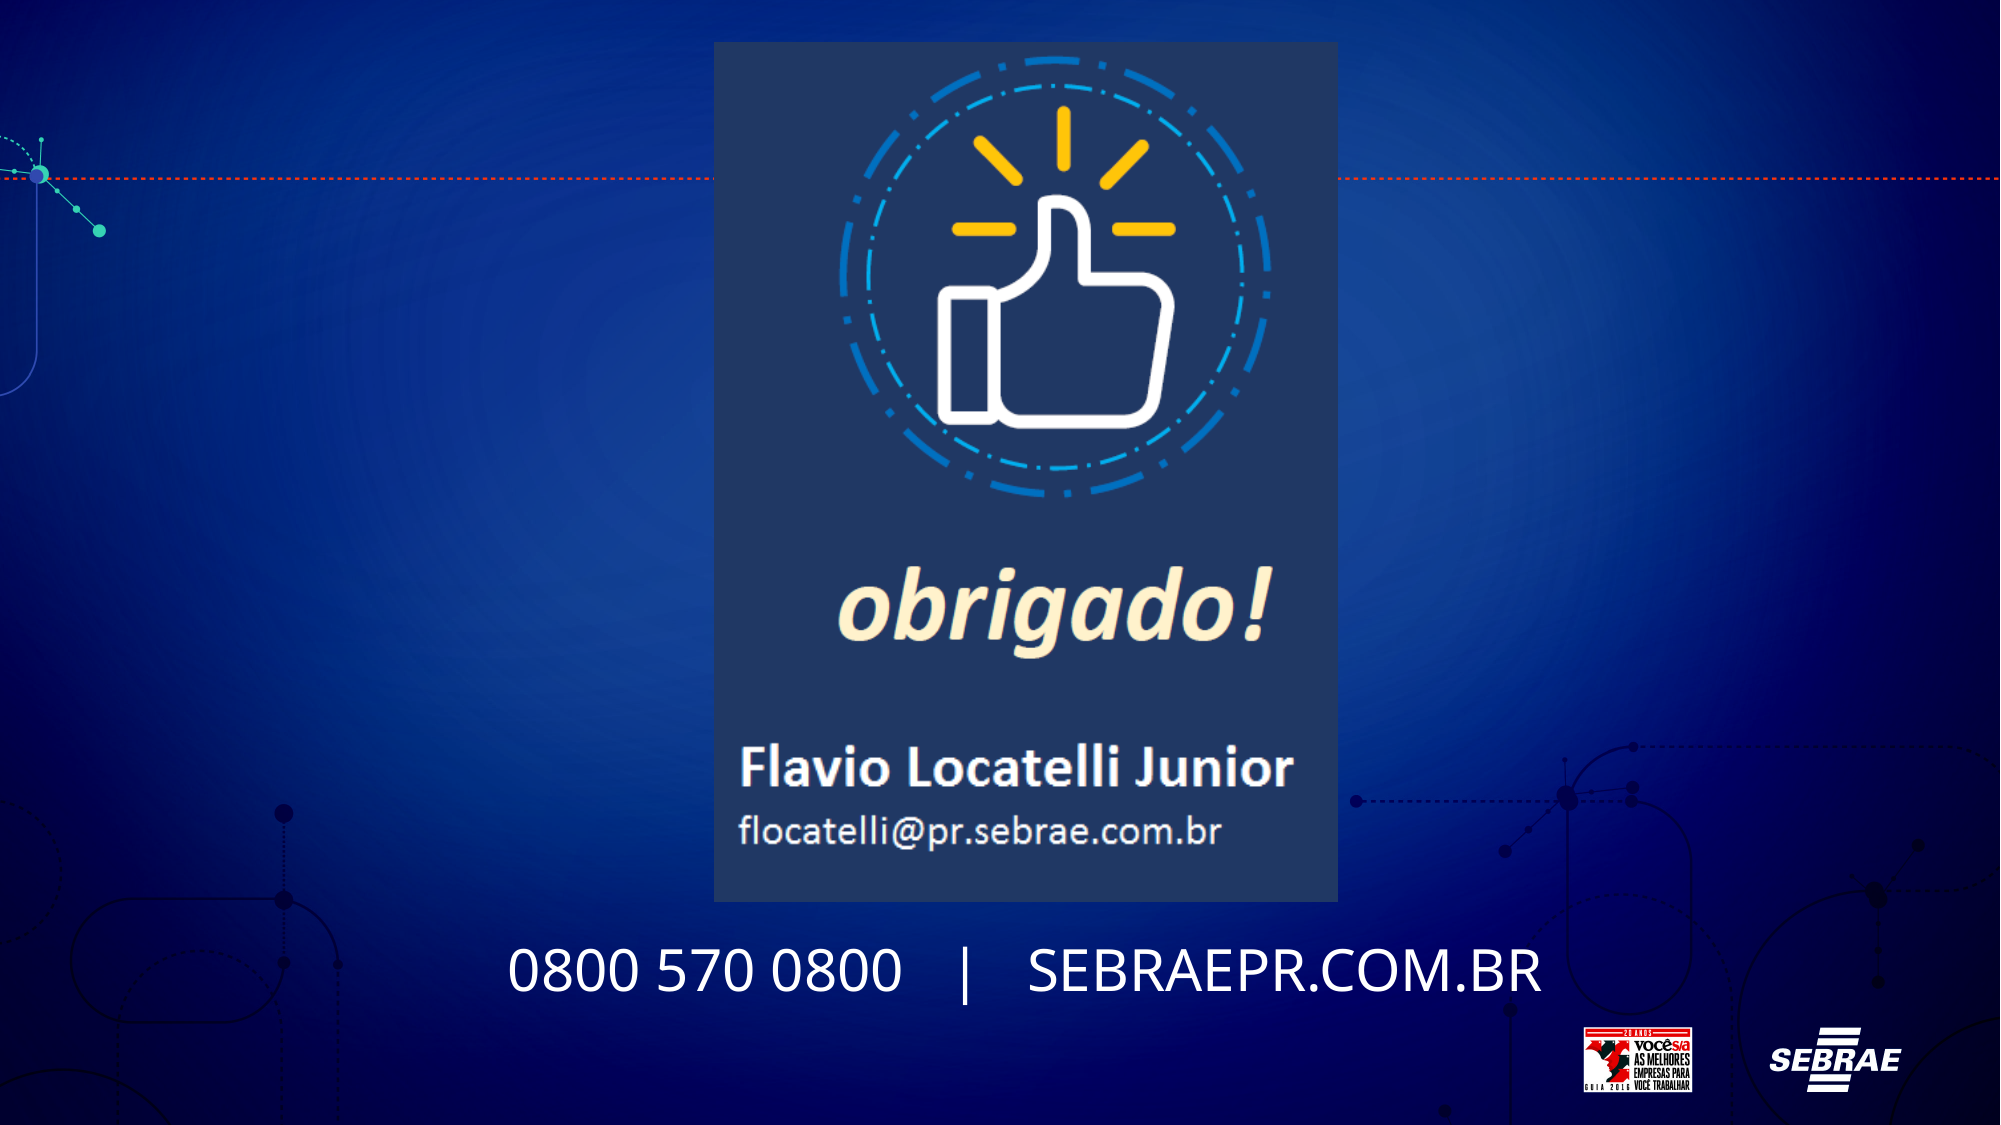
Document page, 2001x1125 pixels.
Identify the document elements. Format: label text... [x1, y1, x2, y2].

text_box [714, 42, 1338, 902]
picture [0, 0, 2000, 1125]
text_box 0800 570 0800 | SEBRAEPR.COM.BR [24, 572, 2000, 1035]
